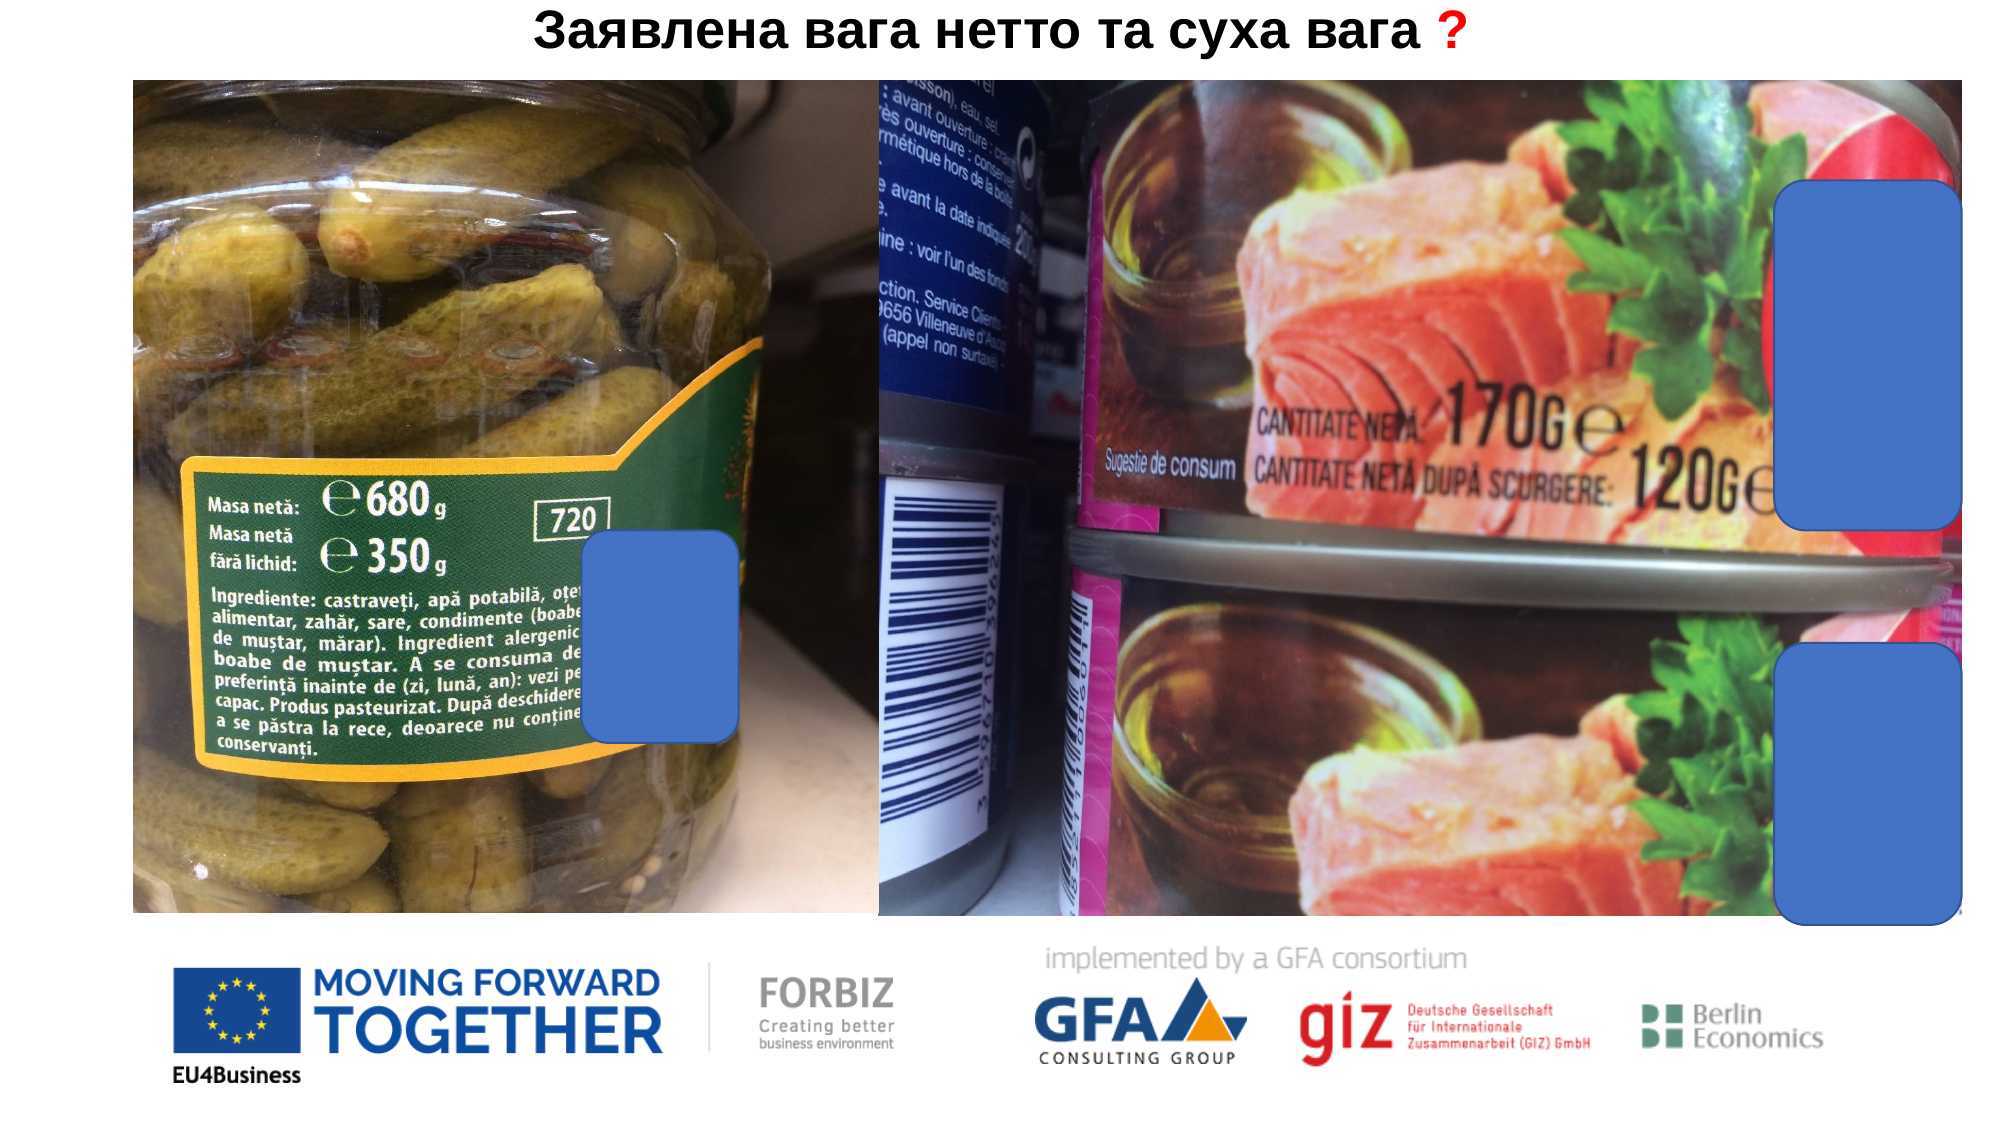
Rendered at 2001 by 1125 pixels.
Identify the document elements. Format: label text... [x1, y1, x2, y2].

text_box [1782, 916, 1954, 926]
text_box Заявлена вага нетто та суха вага ? [187, 0, 1816, 68]
picture [1035, 977, 1247, 1064]
picture [133, 80, 1962, 916]
picture [131, 922, 944, 1115]
